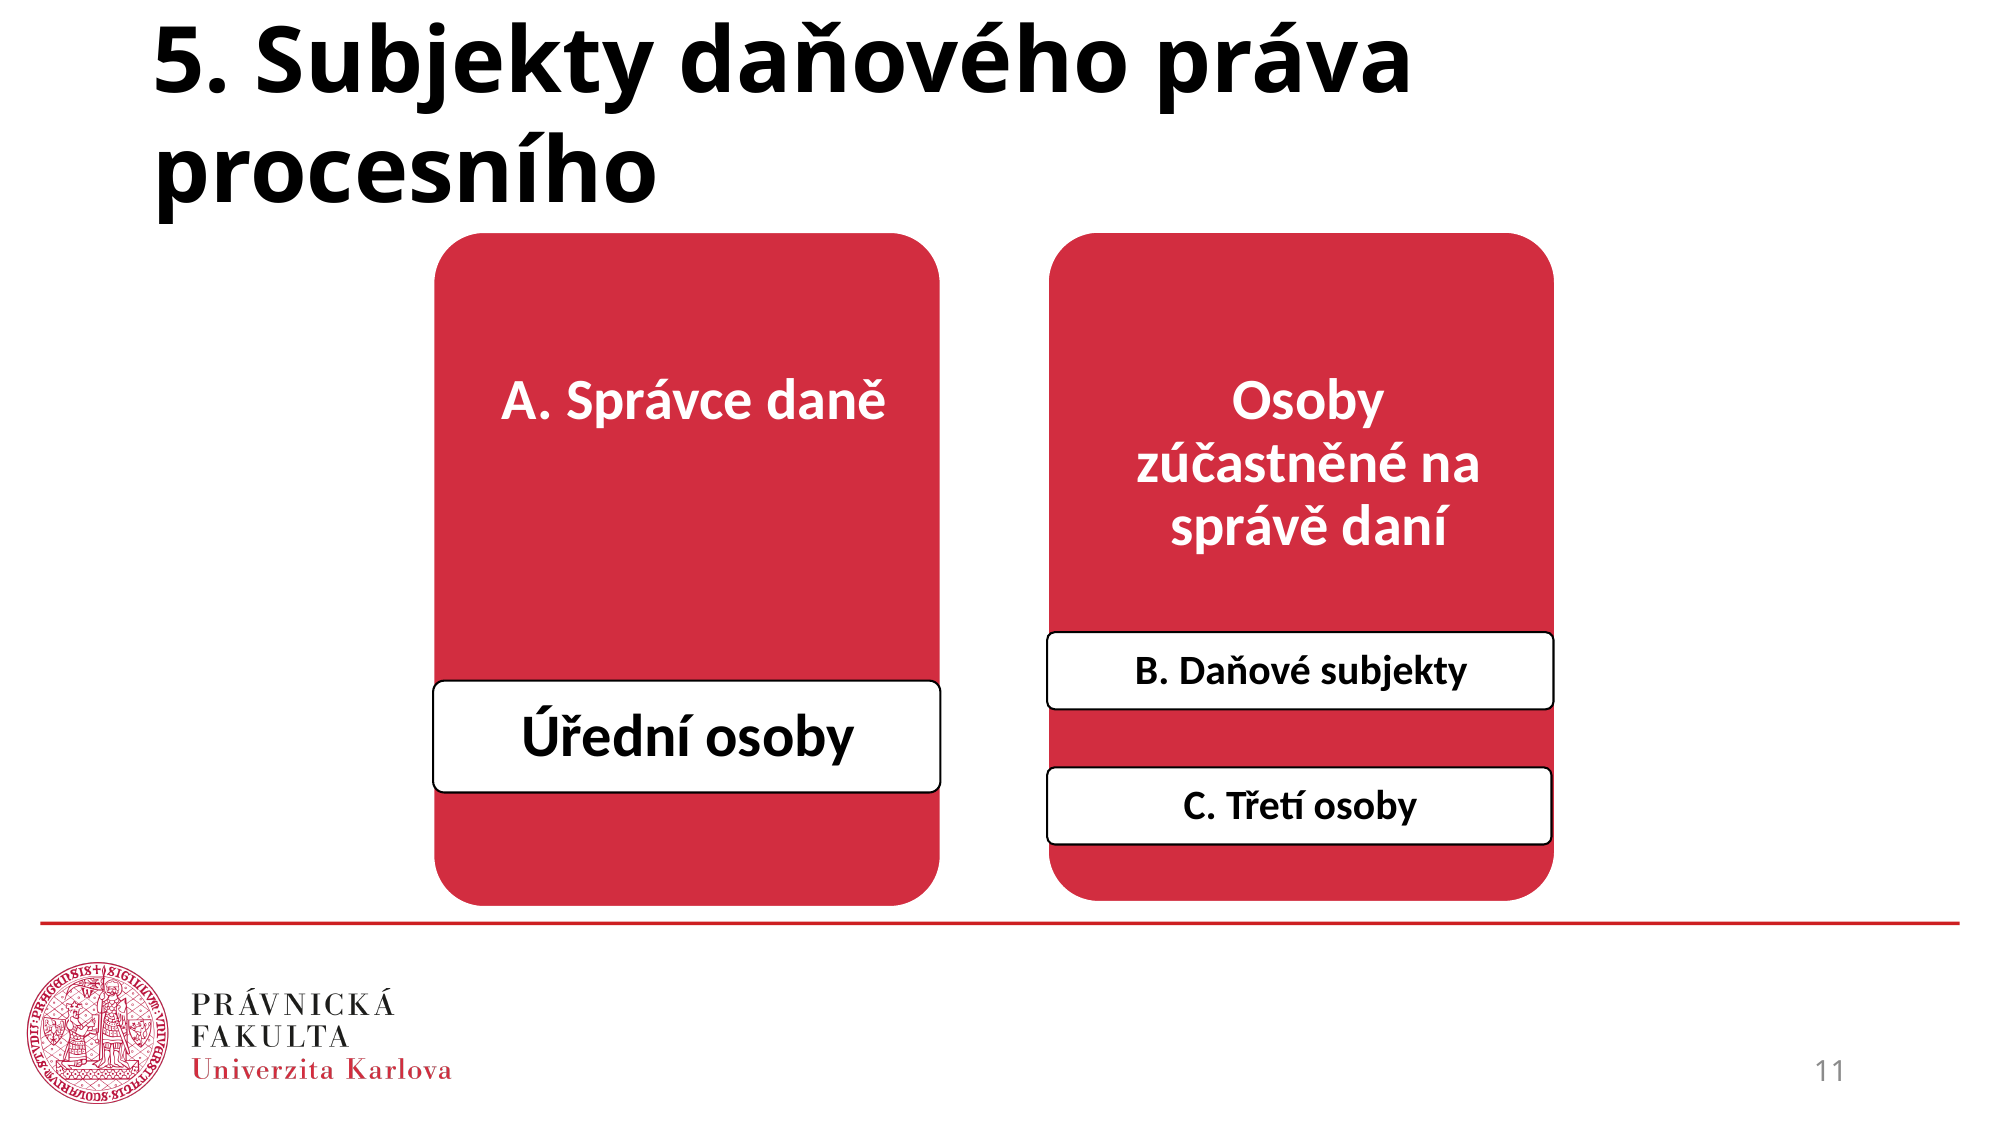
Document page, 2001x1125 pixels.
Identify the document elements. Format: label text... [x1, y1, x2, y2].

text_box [433, 231, 941, 1024]
title 5. Subjekty daňového práva procesního [137, 2, 1863, 220]
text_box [1047, 231, 1556, 1059]
picture [26, 962, 452, 1104]
slide_number 11 [1412, 1042, 1863, 1103]
